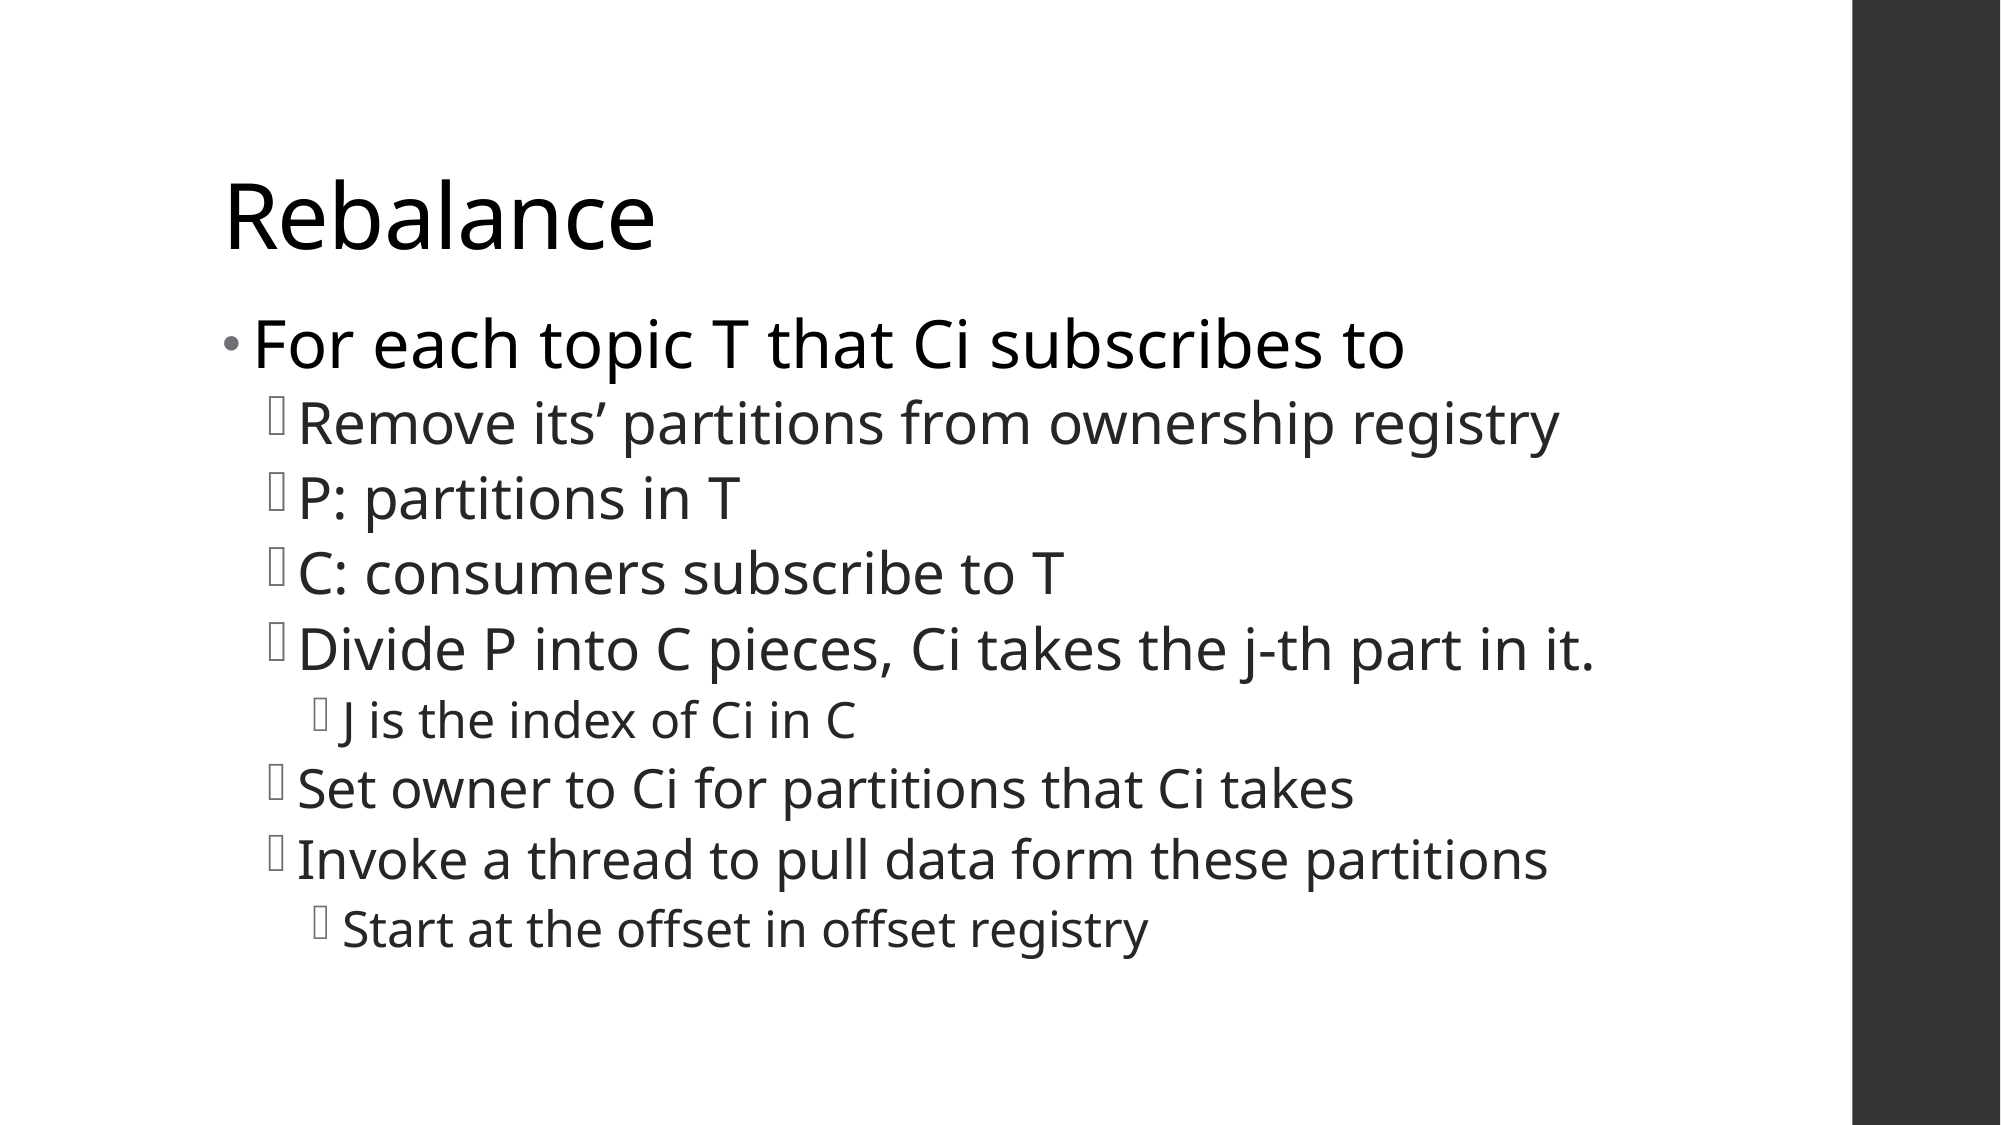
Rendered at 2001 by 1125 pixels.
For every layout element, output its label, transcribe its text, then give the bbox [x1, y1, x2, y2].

title Rebalance [206, 60, 1797, 278]
list For each topic T that Ci subscribes to Remove its’ partitions from ownership registry P: partitions in T C: consumers subscribe to T Divide P into C pieces, Ci takes the j-th part in it. J is the index of Ci in C Set owner to Ci for partitions that Ci takes Invoke a thread to pull data form these partitions Start at the offset in offset registry [206, 299, 1617, 1014]
